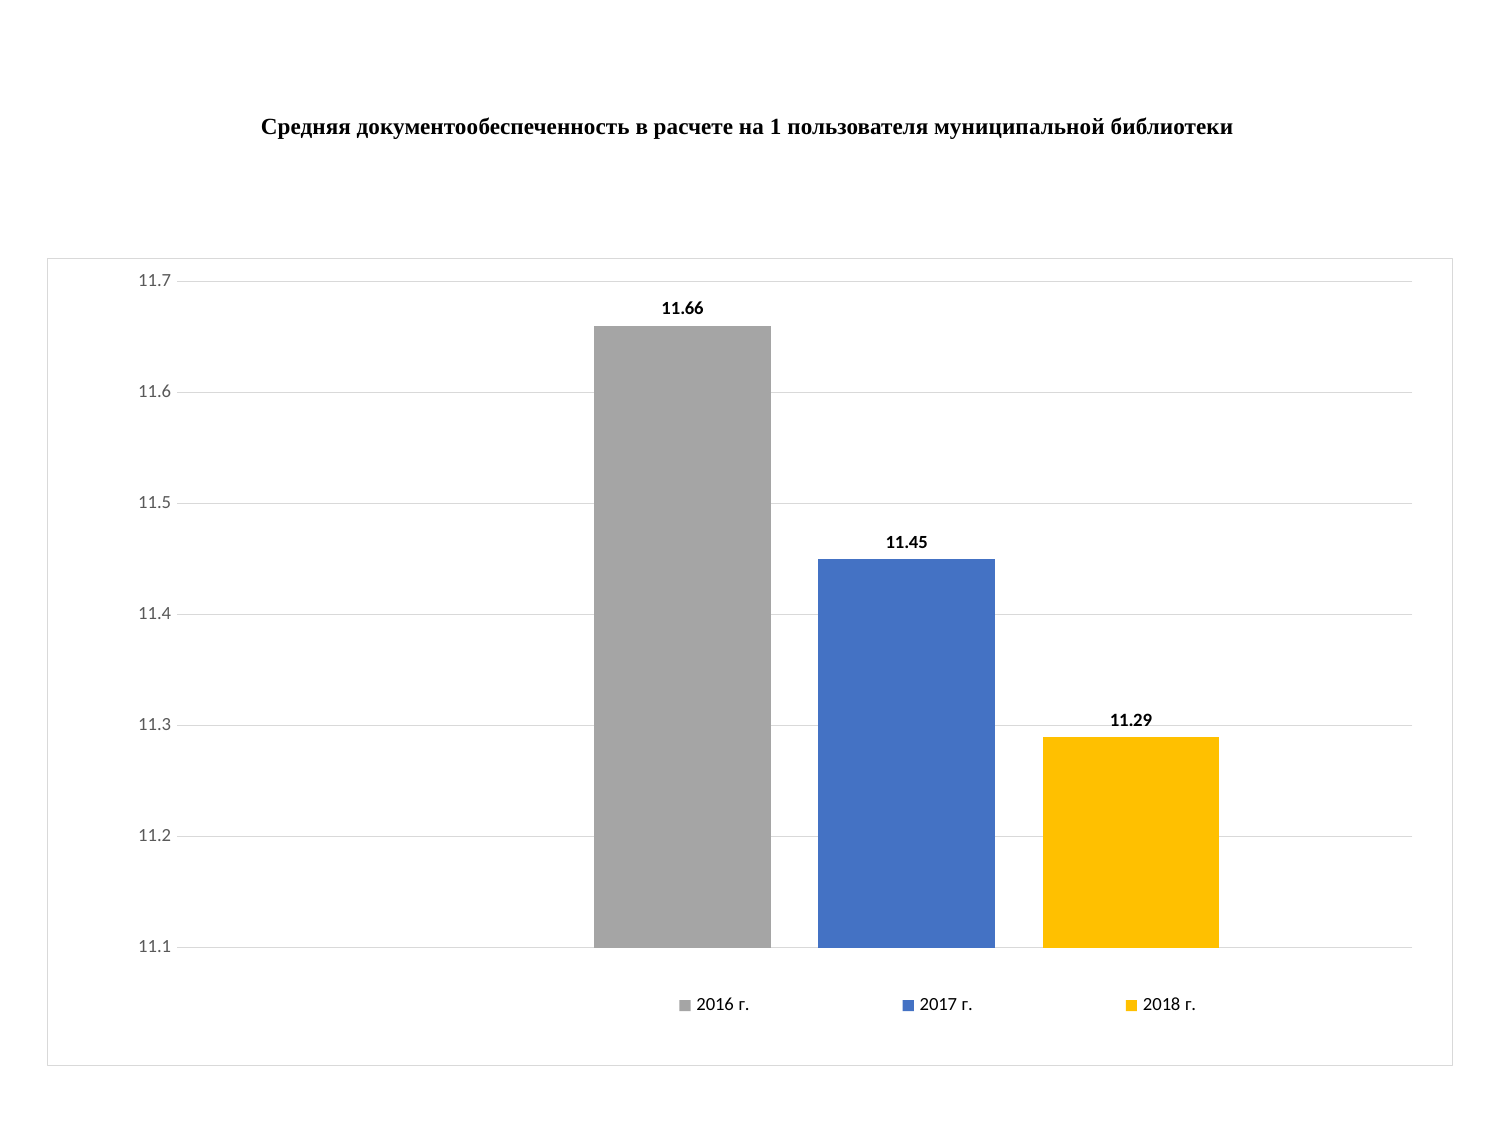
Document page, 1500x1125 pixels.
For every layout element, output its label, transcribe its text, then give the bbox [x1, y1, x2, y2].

title Средняя документообеспеченность в расчете на 1 пользователя муниципальной библиотеки [75, 46, 1425, 188]
chart [46, 257, 1454, 1067]
